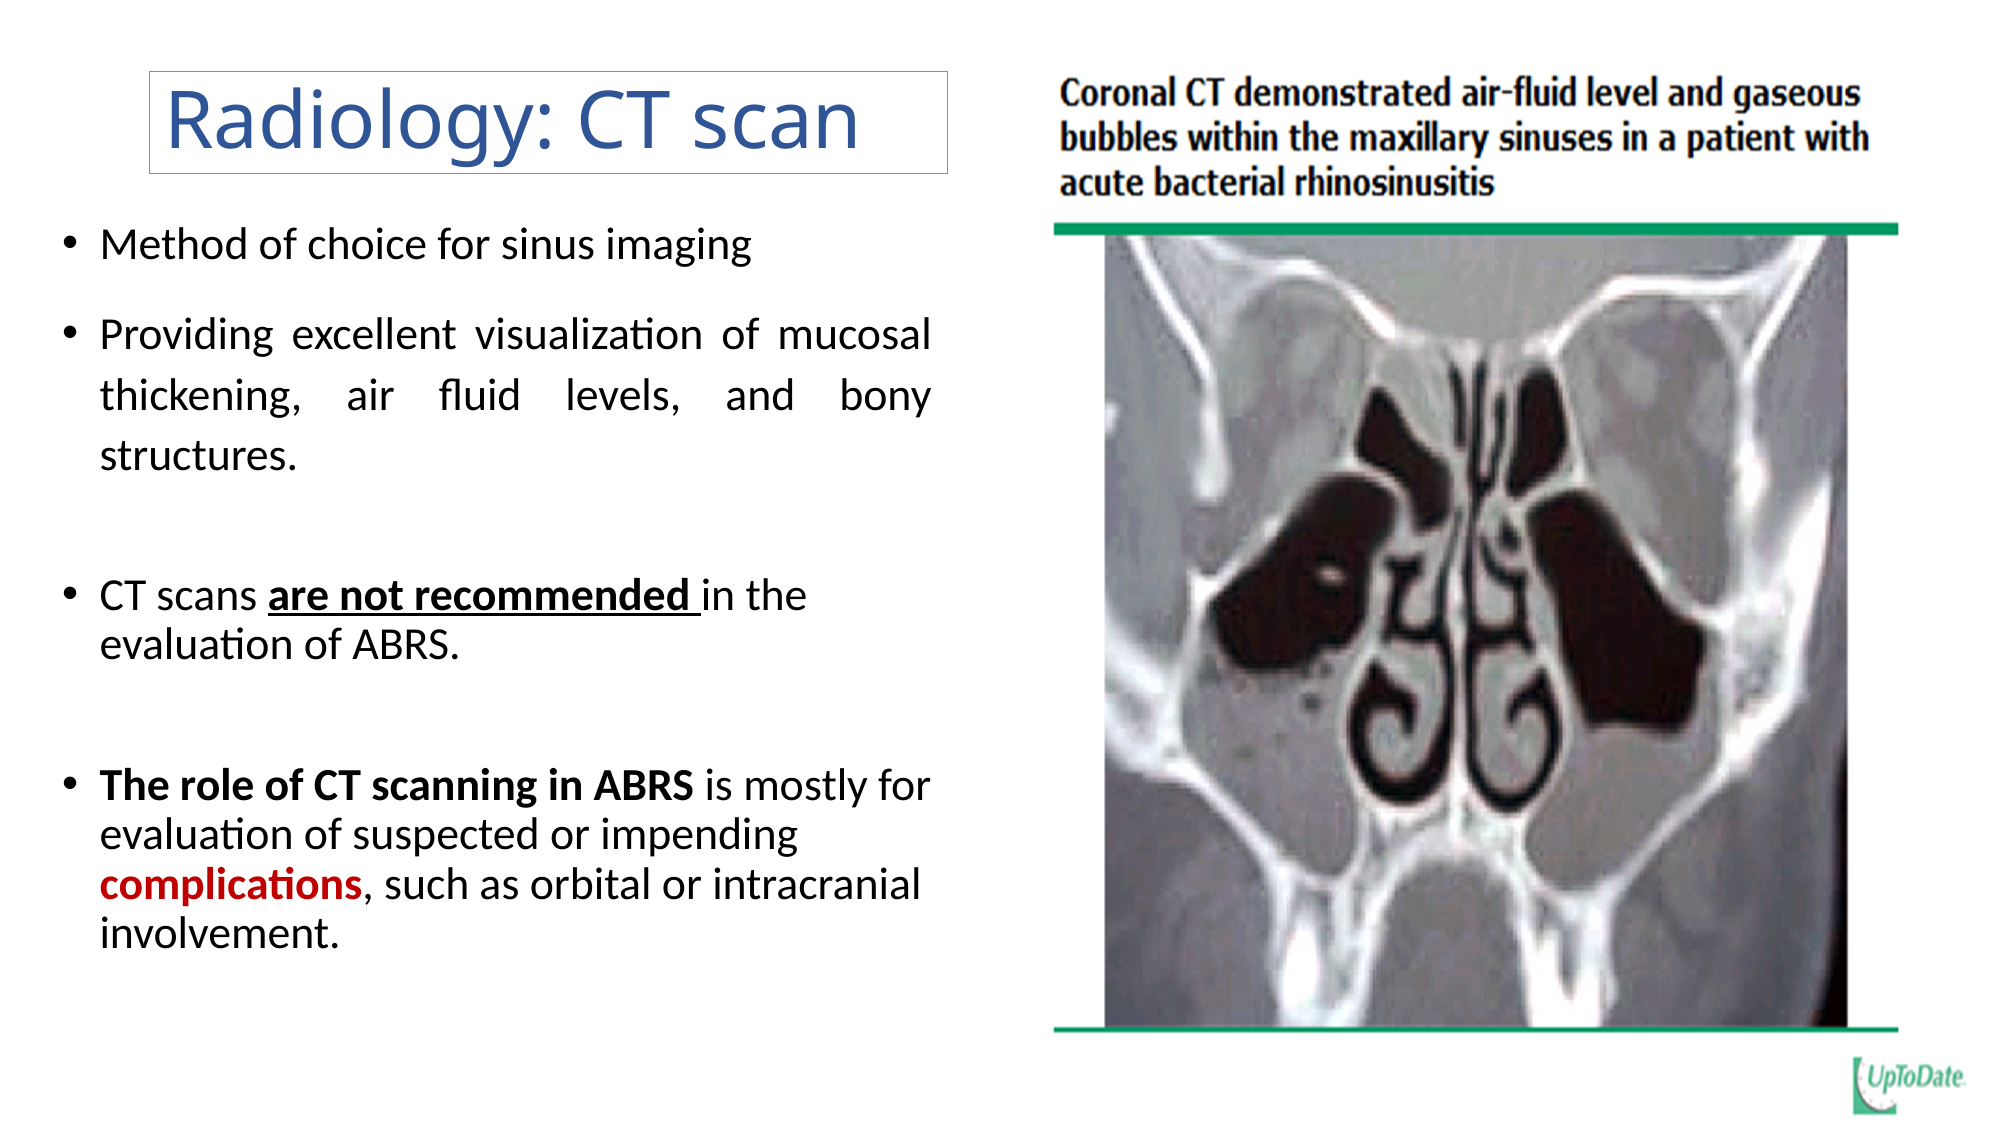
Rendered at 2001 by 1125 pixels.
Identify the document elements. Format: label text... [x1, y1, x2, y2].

title Radiology: CT scan [149, 71, 948, 174]
picture [999, 21, 1971, 1123]
list Method of choice for sinus imaging Providing excellent visualization of mucosal thickening, air fluid levels, and bony structures. CT scans are not recommended in the evaluation of ABRS. The role of CT scanning in ABRS is mostly for evaluation of suspected or impending complications, such as orbital or intracranial involvement. [47, 200, 948, 1123]
